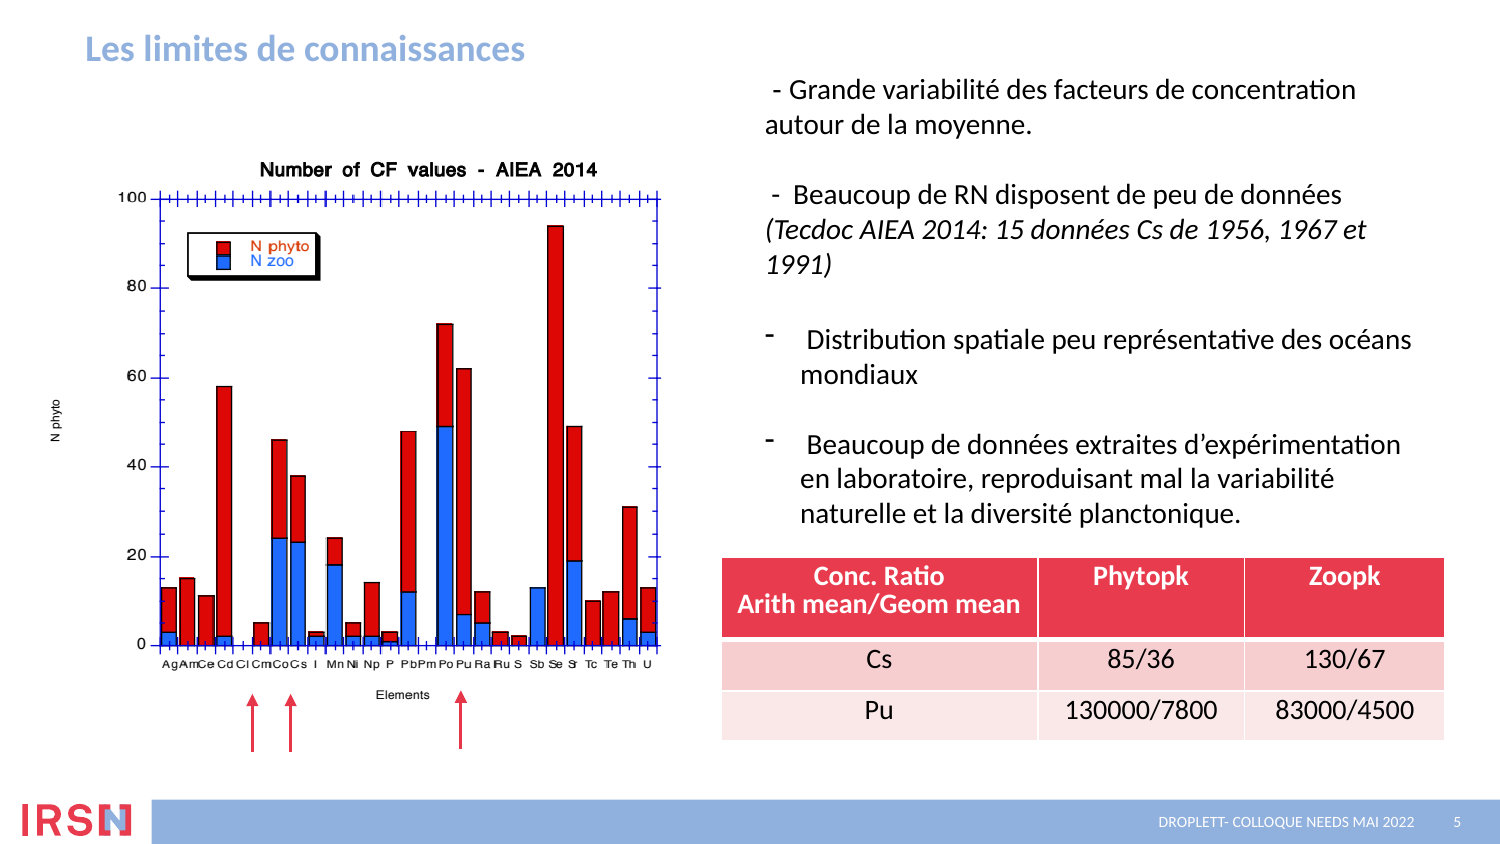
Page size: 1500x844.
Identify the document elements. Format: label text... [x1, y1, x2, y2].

footer Droplett- Colloque Needs Mai 2022 [687, 798, 1414, 844]
table_cell 130/67 [1245, 642, 1444, 690]
title Les limites de connaissances [73, 16, 1345, 88]
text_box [37, 144, 683, 844]
table_header Conc. Ratio Arith mean/Geom mean [722, 558, 1037, 637]
table_cell 130000/7800 [1039, 692, 1244, 740]
table_cell Cs [722, 642, 1037, 690]
table_header Phytopk [1039, 558, 1244, 637]
table_cell Pu [722, 692, 1037, 740]
text_box - Grande variabilité des facteurs de concentration autour de la moyenne. - Beaucoup de RN disposent de peu de données (Tecdoc AIEA 2014: 15 données Cs de 1956, 1967 et 1991) Distribution spatiale peu représentative des océans mondiaux Beaucoup de données extraites d’expérimentation en laboratoire, reproduisant mal la variabilité naturelle et la diversité planctonique. [749, 62, 1447, 538]
table_cell 85/36 [1039, 642, 1244, 690]
table_cell 83000/4500 [1245, 692, 1444, 740]
slide_number 5 [1414, 798, 1500, 844]
table_header Zoopk [1245, 558, 1444, 637]
